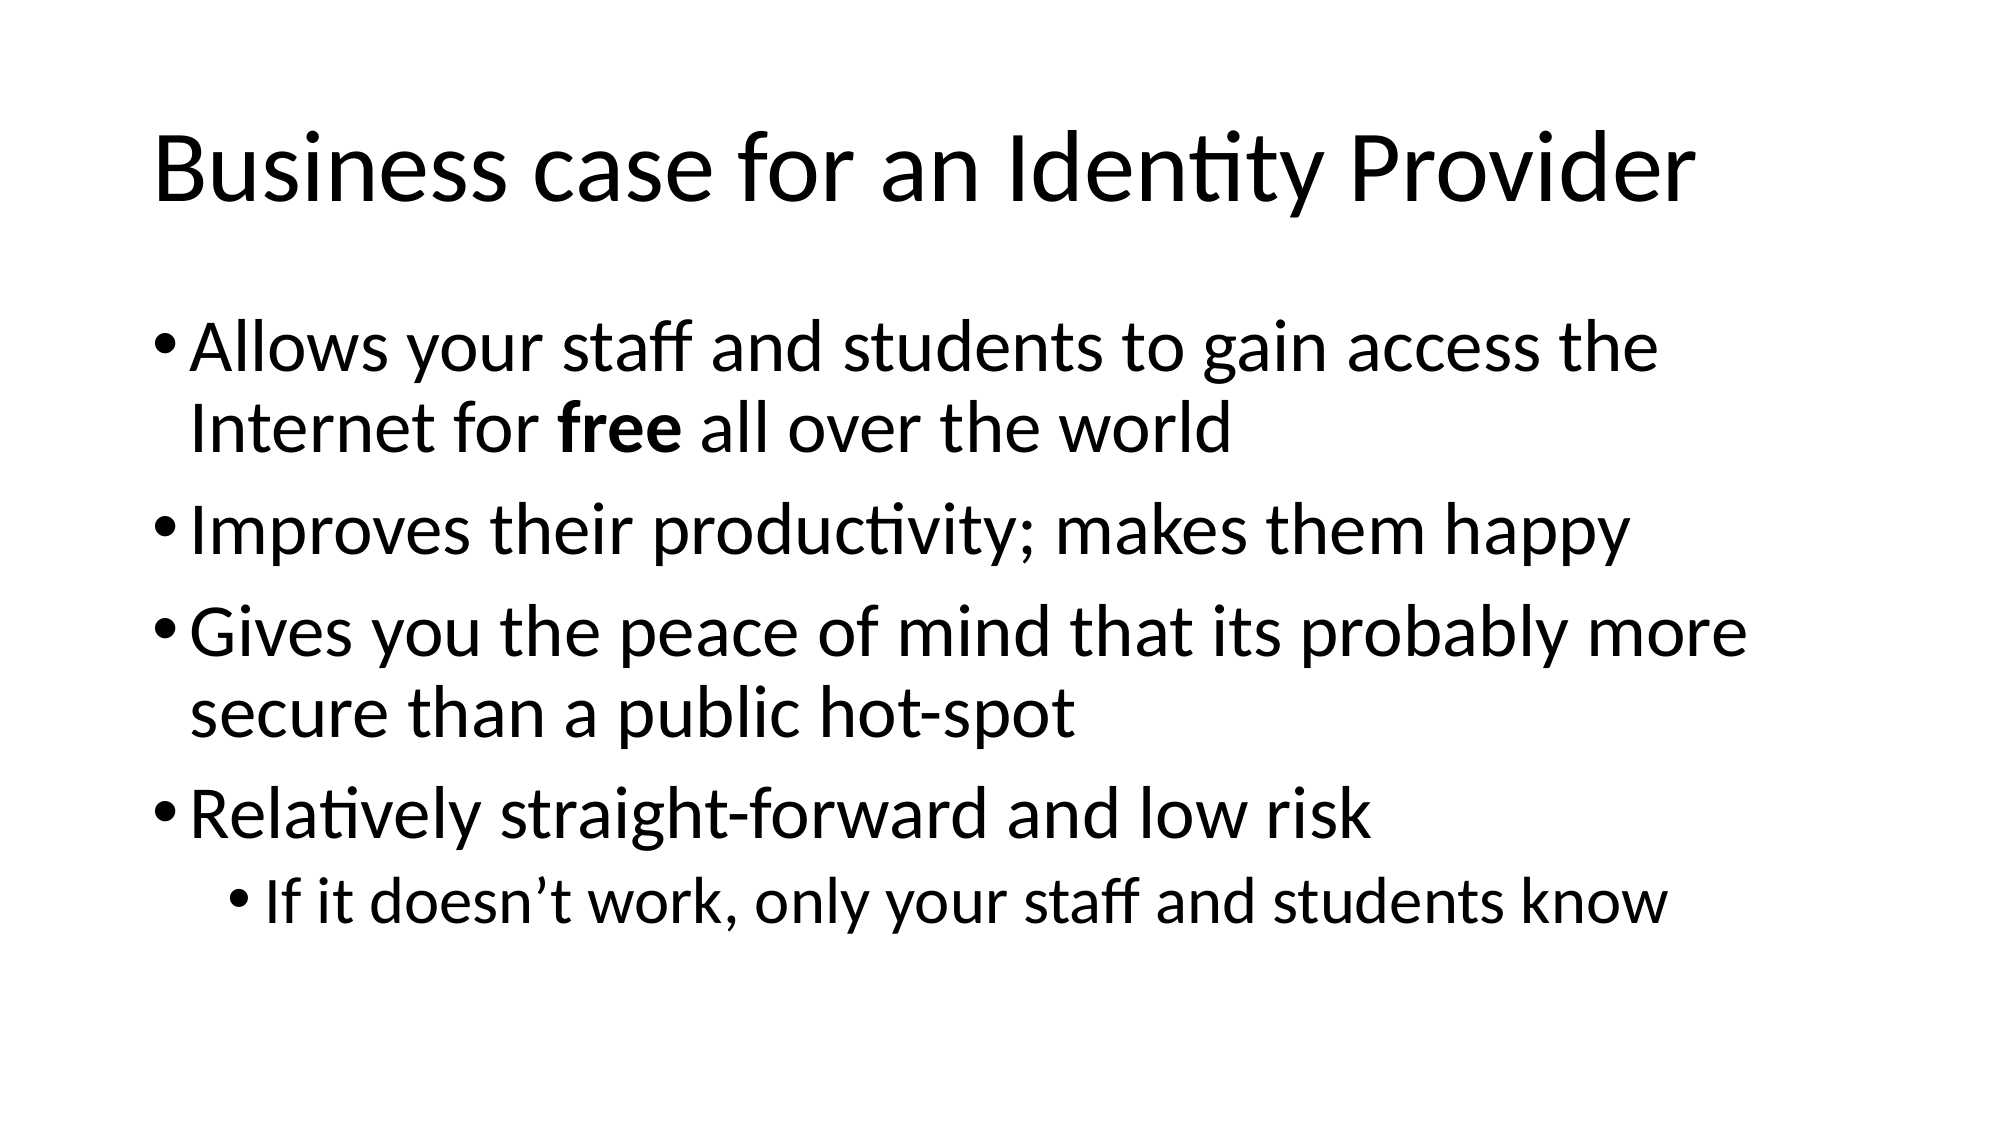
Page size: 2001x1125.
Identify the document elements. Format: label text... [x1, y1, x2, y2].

title Business case for an Identity Provider [137, 59, 1863, 278]
list Allows your staff and students to gain access the Internet for free all over the world Improves their productivity; makes them happy Gives you the peace of mind that its probably more secure than a public hot-spot Relatively straight-forward and low risk If it doesn’t work, only your staff and students know [137, 299, 1863, 1014]
